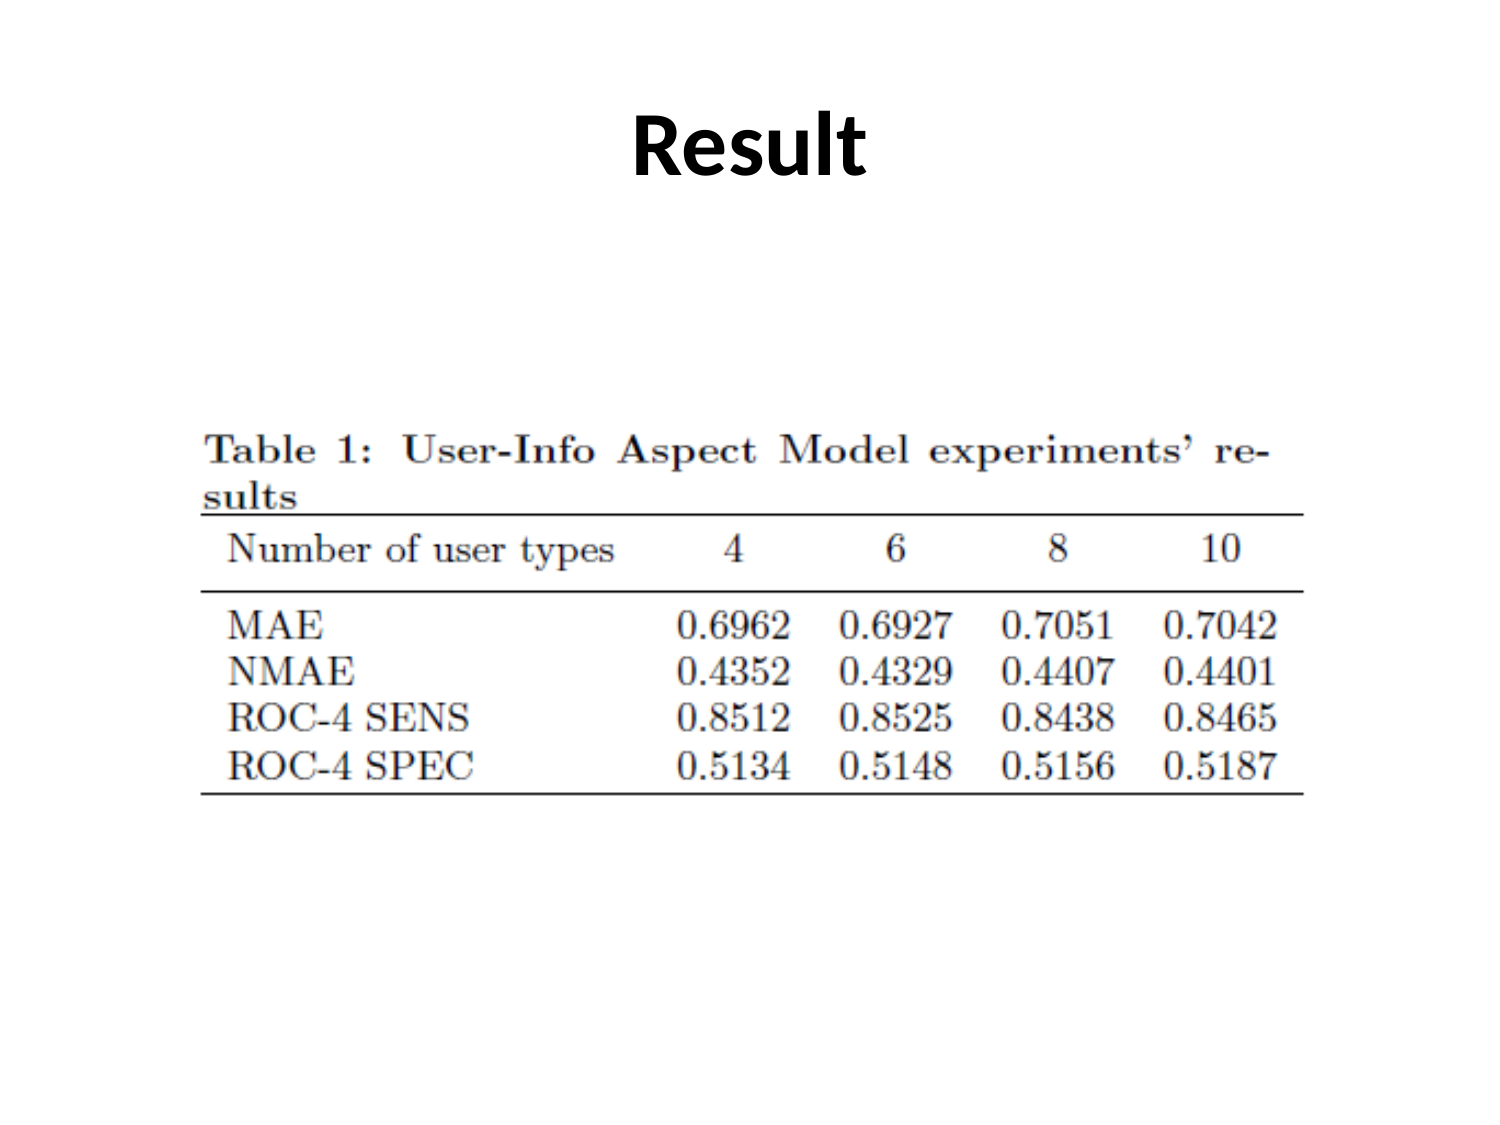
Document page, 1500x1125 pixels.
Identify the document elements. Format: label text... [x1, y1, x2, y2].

title Result [75, 45, 1425, 233]
picture [186, 424, 1314, 811]
